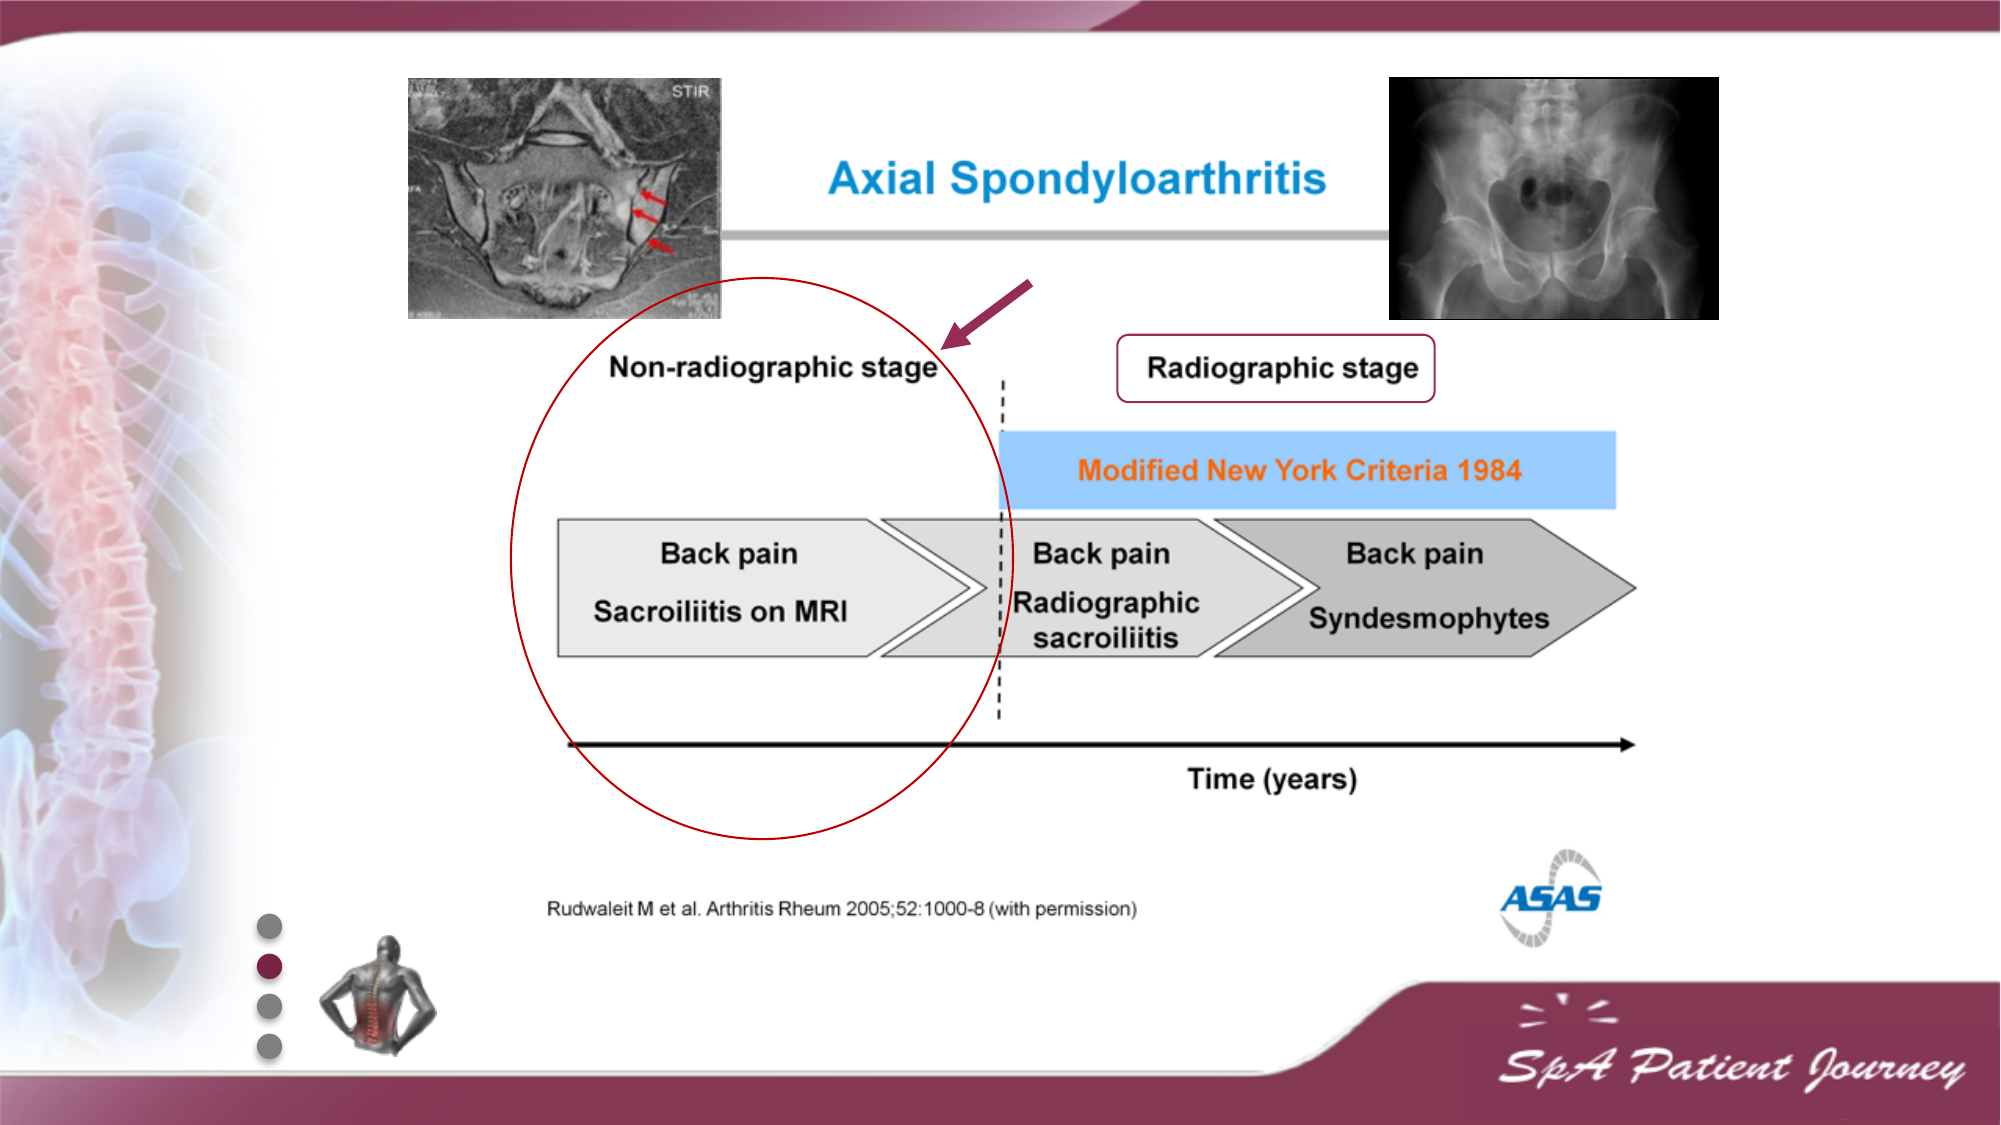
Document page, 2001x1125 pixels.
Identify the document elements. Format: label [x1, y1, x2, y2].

text_box [940, 282, 1031, 350]
picture [0, 0, 2001, 1125]
text_box [240, 895, 326, 1071]
